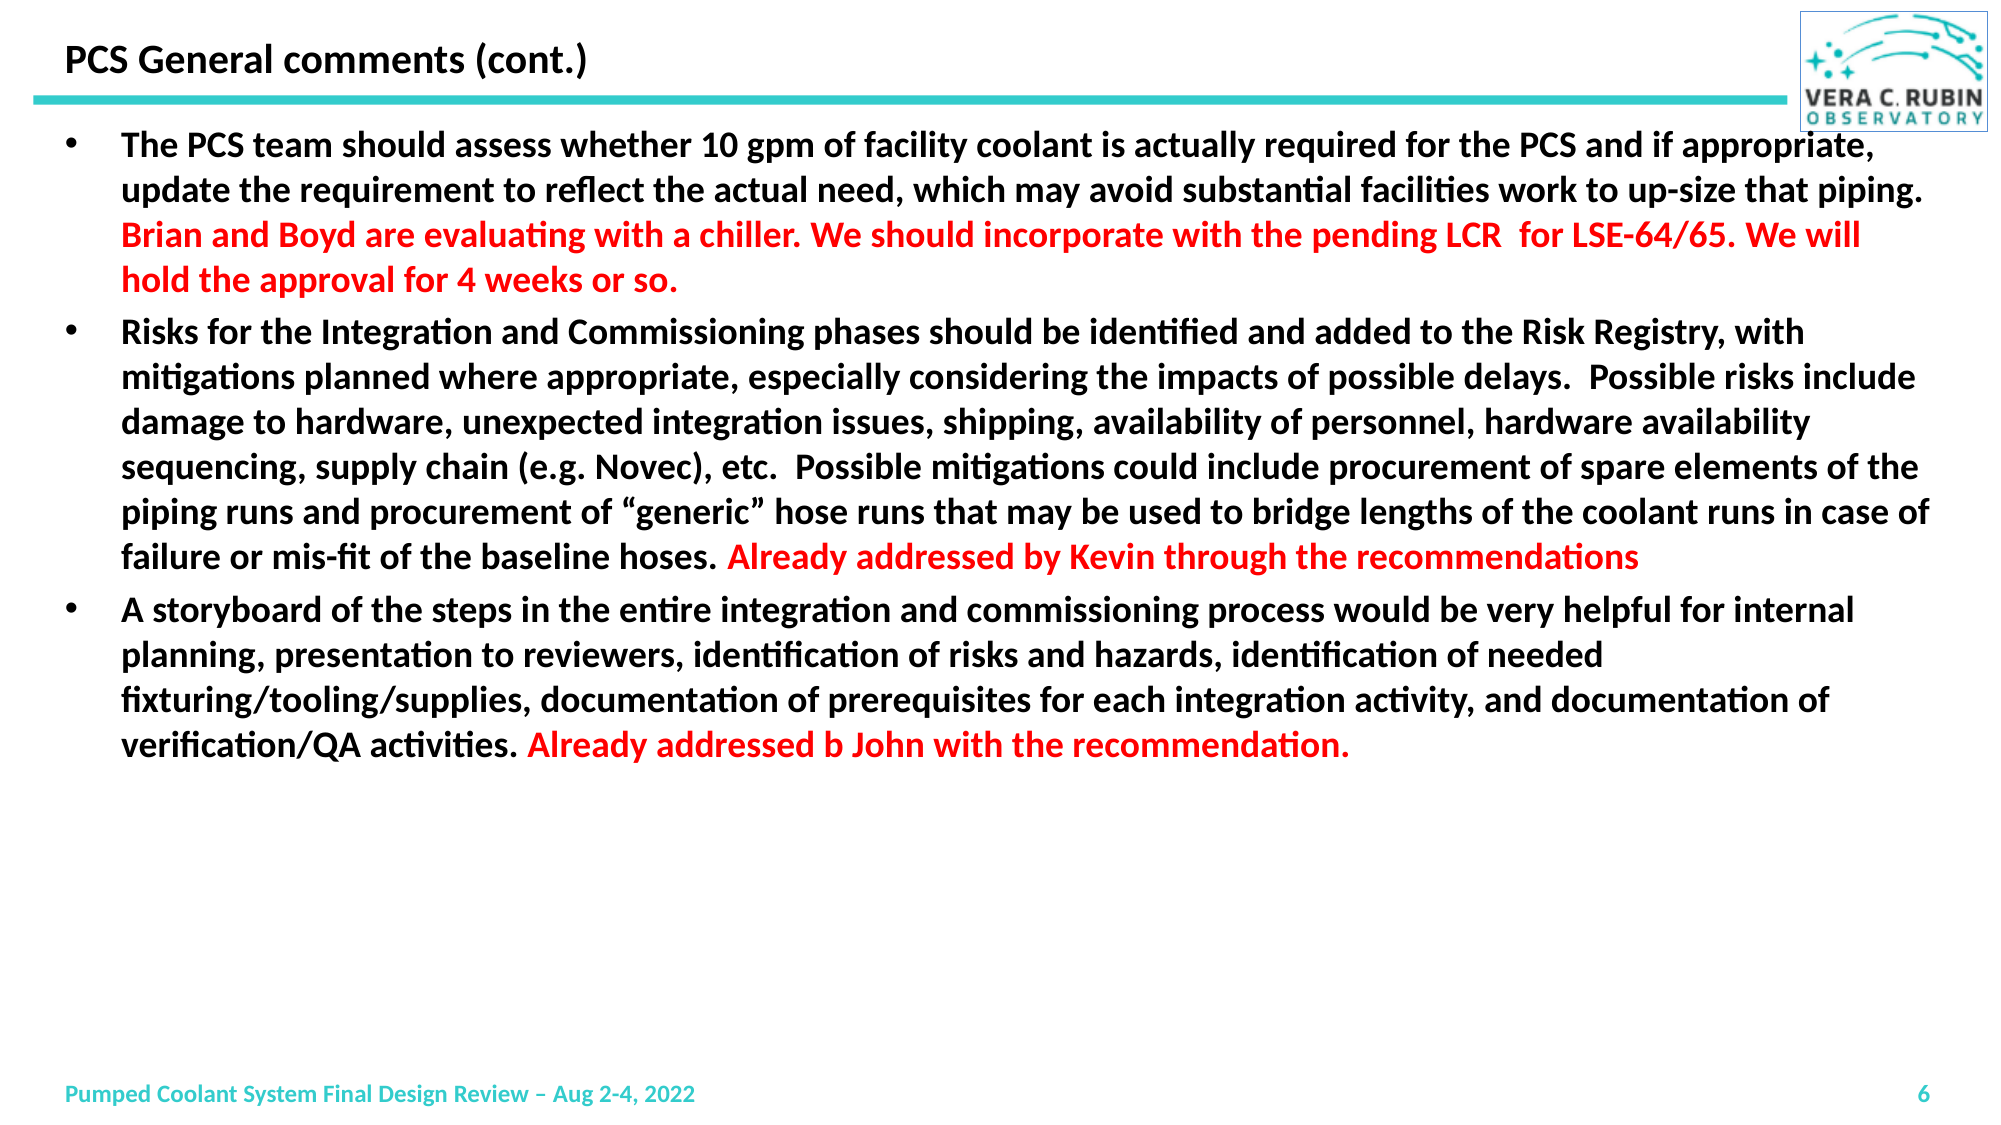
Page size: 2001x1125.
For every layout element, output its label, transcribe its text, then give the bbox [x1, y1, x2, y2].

picture [1801, 12, 1987, 131]
list The PCS team should assess whether 10 gpm of facility coolant is actually required for the PCS and if appropriate, update the requirement to reflect the actual need, which may avoid substantial facilities work to up-size that piping. Brian and Boyd are evaluating with a chiller. We should incorporate with the pending LCR for LSE-64/65. We will hold the approval for 4 weeks or so. Risks for the Integration and Commissioning phases should be identified and added to the Risk Registry, with mitigations planned where appropriate, especially considering the impacts of possible delays. Possible risks include damage to hardware, unexpected integration issues, shipping, availability of personnel, hardware availability sequencing, supply chain (e.g. Novec), etc. Possible mitigations could include procurement of spare elements of the piping runs and procurement of “generic” hose runs that may be used to bridge lengths of the coolant runs in case of failure or mis-fit of the baseline hoses. Already addressed by Kevin through the recommendations A storyboard of the steps in the entire integration and commissioning process would be very helpful for internal planning, presentation to reviewers, identification of risks and hazards, identification of needed fixturing/tooling/supplies, documentation of prerequisites for each integration activity, and documentation of verification/QA activities. Already addressed b John with the recommendation. [50, 112, 1950, 1061]
slide_number 6 [1749, 1072, 1946, 1113]
title PCS General comments (cont.) [50, 24, 1550, 88]
footer Pumped Coolant System Final Design Review – Aug 2-4, 2022 [50, 1072, 1717, 1113]
